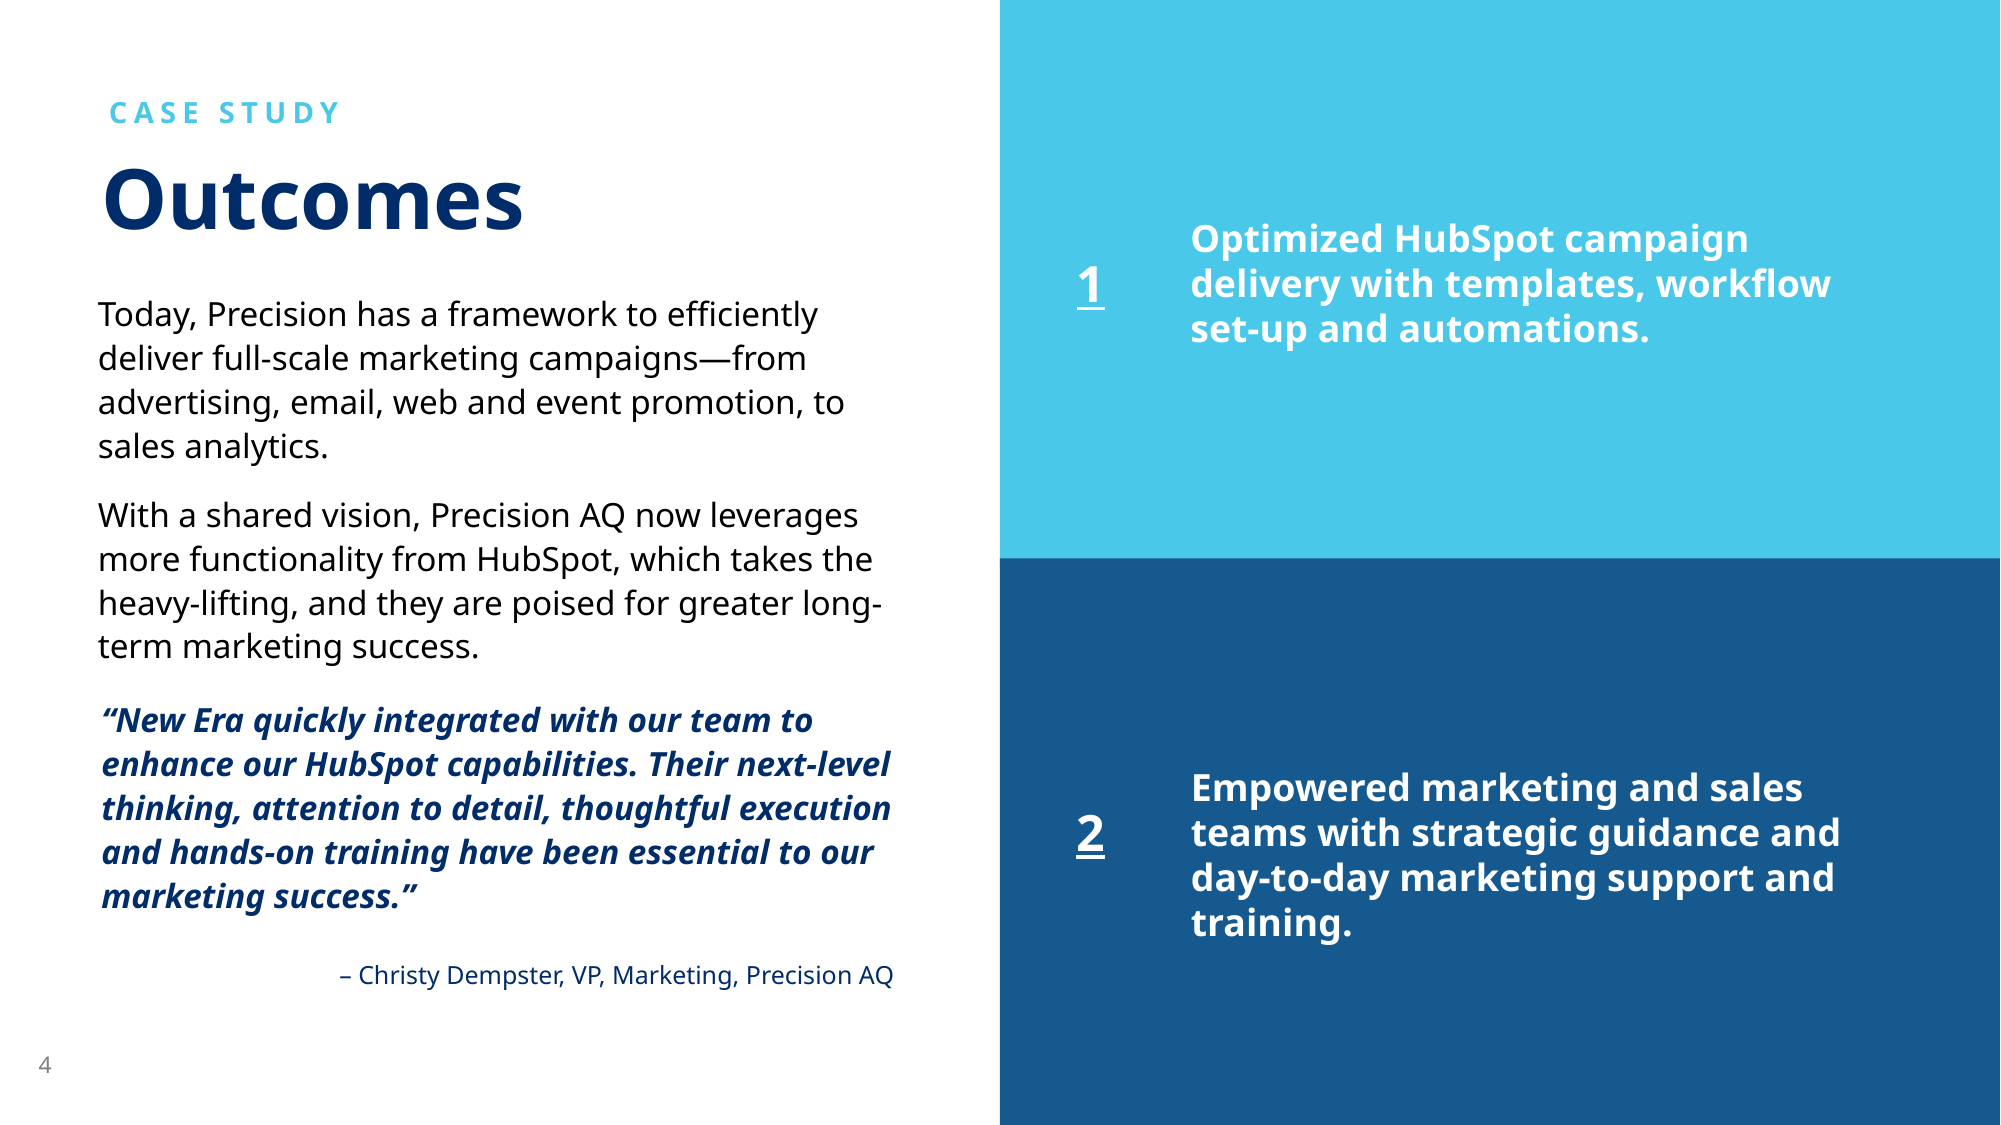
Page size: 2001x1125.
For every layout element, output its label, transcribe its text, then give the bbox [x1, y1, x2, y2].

text_box Today, Precision has a framework to efficiently deliver full-scale marketing campaigns—from advertising, email, web and event promotion, to sales analytics. With a shared vision, Precision AQ now leverages more functionality from HubSpot, which takes the heavy-lifting, and they are poised for greater long-term marketing success. [82, 282, 910, 742]
slide_number 4 [23, 1042, 84, 1103]
text_box Outcomes [86, 138, 990, 254]
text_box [999, 0, 2000, 1125]
text_box CASE STUDY [93, 87, 951, 137]
text_box “New Era quickly integrated with our team to enhance our HubSpot capabilities. Their next-level thinking, attention to detail, thoughtful execution and hands-on training have been essential to our marketing success.” – Christy Dempster, VP, Marketing, Precision AQ [86, 687, 910, 998]
